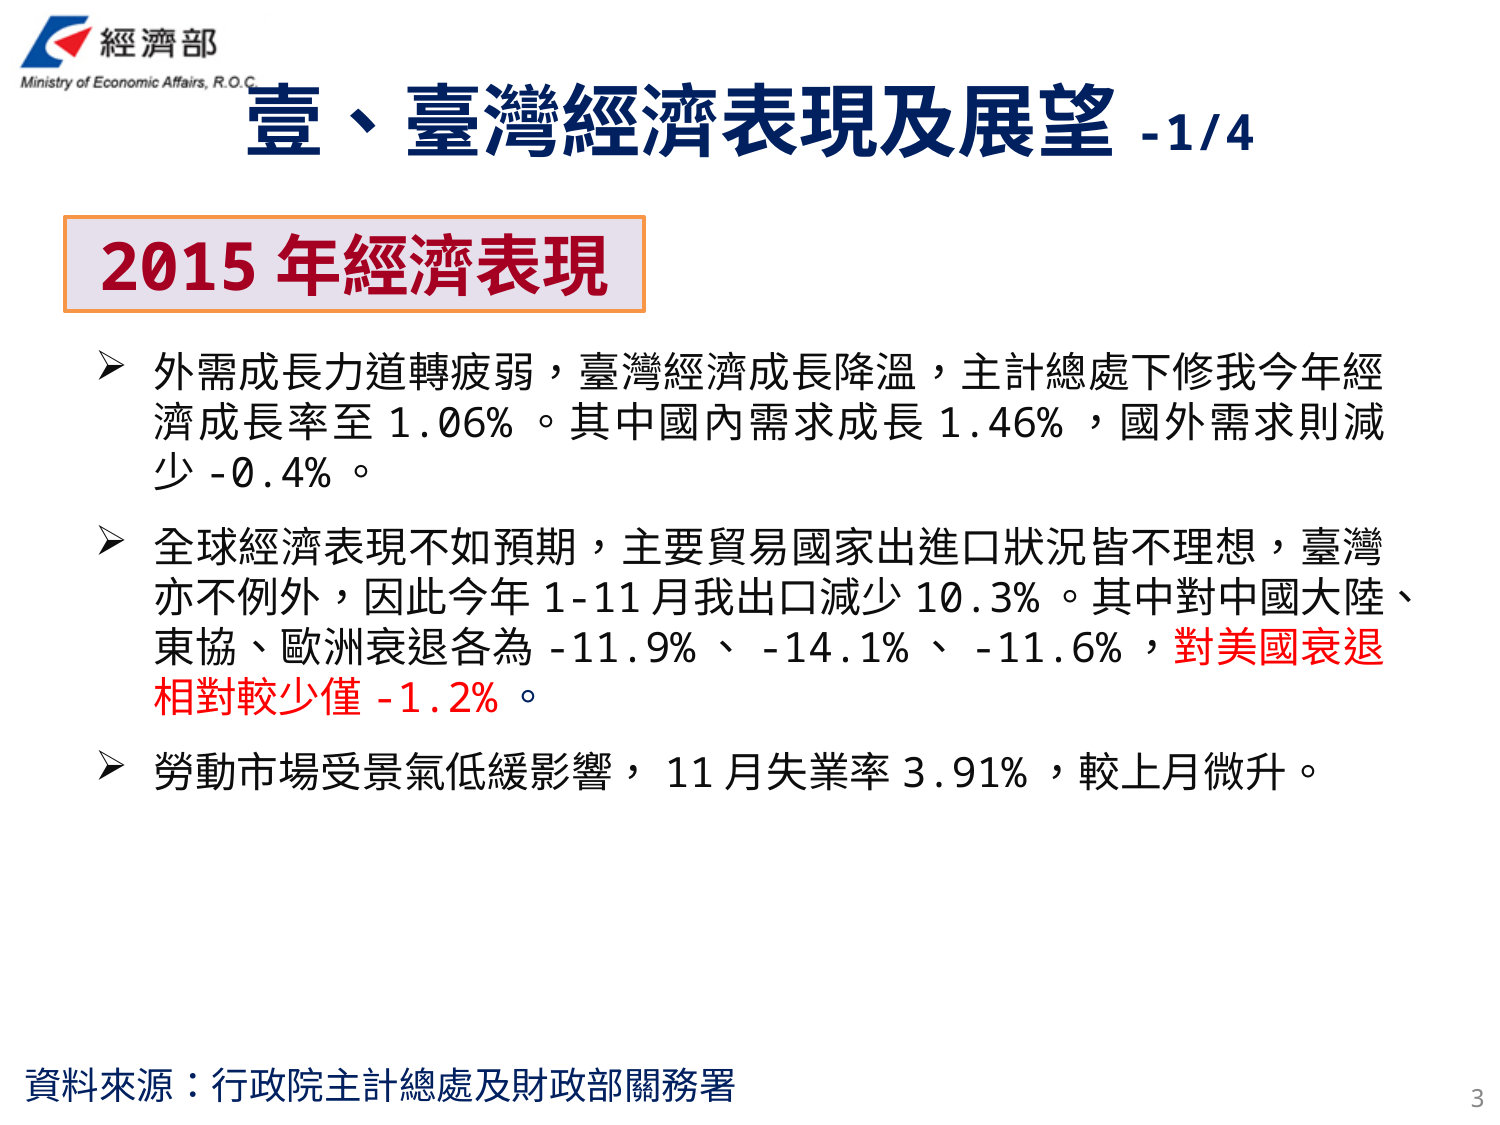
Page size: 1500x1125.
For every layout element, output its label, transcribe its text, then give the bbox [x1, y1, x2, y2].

slide_number 2 [1149, 1069, 1500, 1125]
text_box 壹、臺灣經濟表現及展望-1/4 [0, 64, 1500, 174]
text_box 2015年經濟表現 [63, 215, 646, 313]
text_box 資料來源：行政院主計總處及財政部關務署 [0, 1054, 1229, 1114]
text_box 外需成長力道轉疲弱，臺灣經濟成長降溫，主計總處下修我今年經濟成長率至1.06%。其中國內需求成長1.46%，國外需求則減少-0.4%。 全球經濟表現不如預期，主要貿易國家出進口狀況皆不理想，臺灣亦不例外，因此今年1-11月我出口減少10.3%。其中對中國大陸、東協、歐洲衰退各為-11.9%、-14.1%、-11.6%，對美國衰退相對較少僅-1.2%。 勞動市場受景氣低緩影響，11月失業率3.91%，較上月微升。 [64, 338, 1400, 874]
picture [8, 7, 270, 64]
